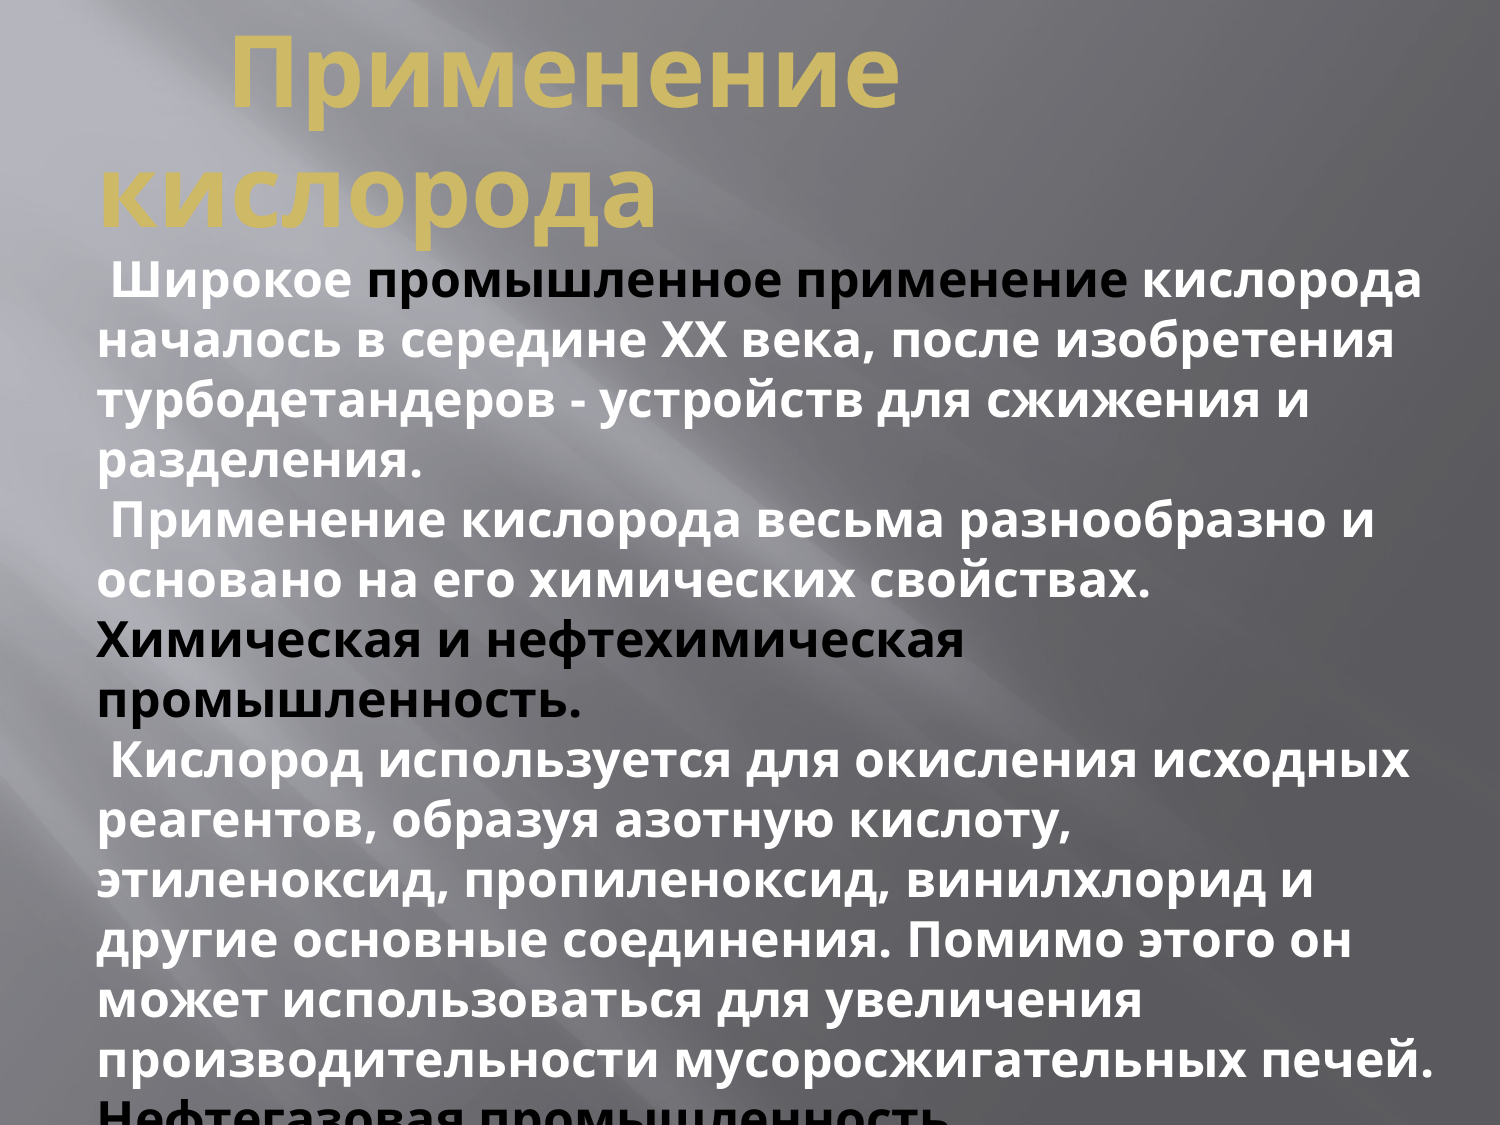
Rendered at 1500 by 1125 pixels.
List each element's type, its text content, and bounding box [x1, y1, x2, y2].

text_box Применение кислорода Широкое промышленное применение кислорода началось в середине ХХ века, после изобретения турбодетандеров - устройств для сжижения и разделения. Применение кислорода весьма разнообразно и основано на его химических свойствах. Химическая и нефтехимическая промышленность. Кислород используется для окисления исходных реагентов, образуя азотную кислоту, этиленоксид, пропиленоксид, винилхлорид и другие основные соединения. Помимо этого он может использоваться для увеличения производительности мусоросжигательных печей. Нефтегазовая промышленность. Увеличение производительности процессов крекинга нефти, переработки высокооктановых соединений, закачка в пласт для повышения энергии вытеснения. [82, 0, 1454, 1125]
